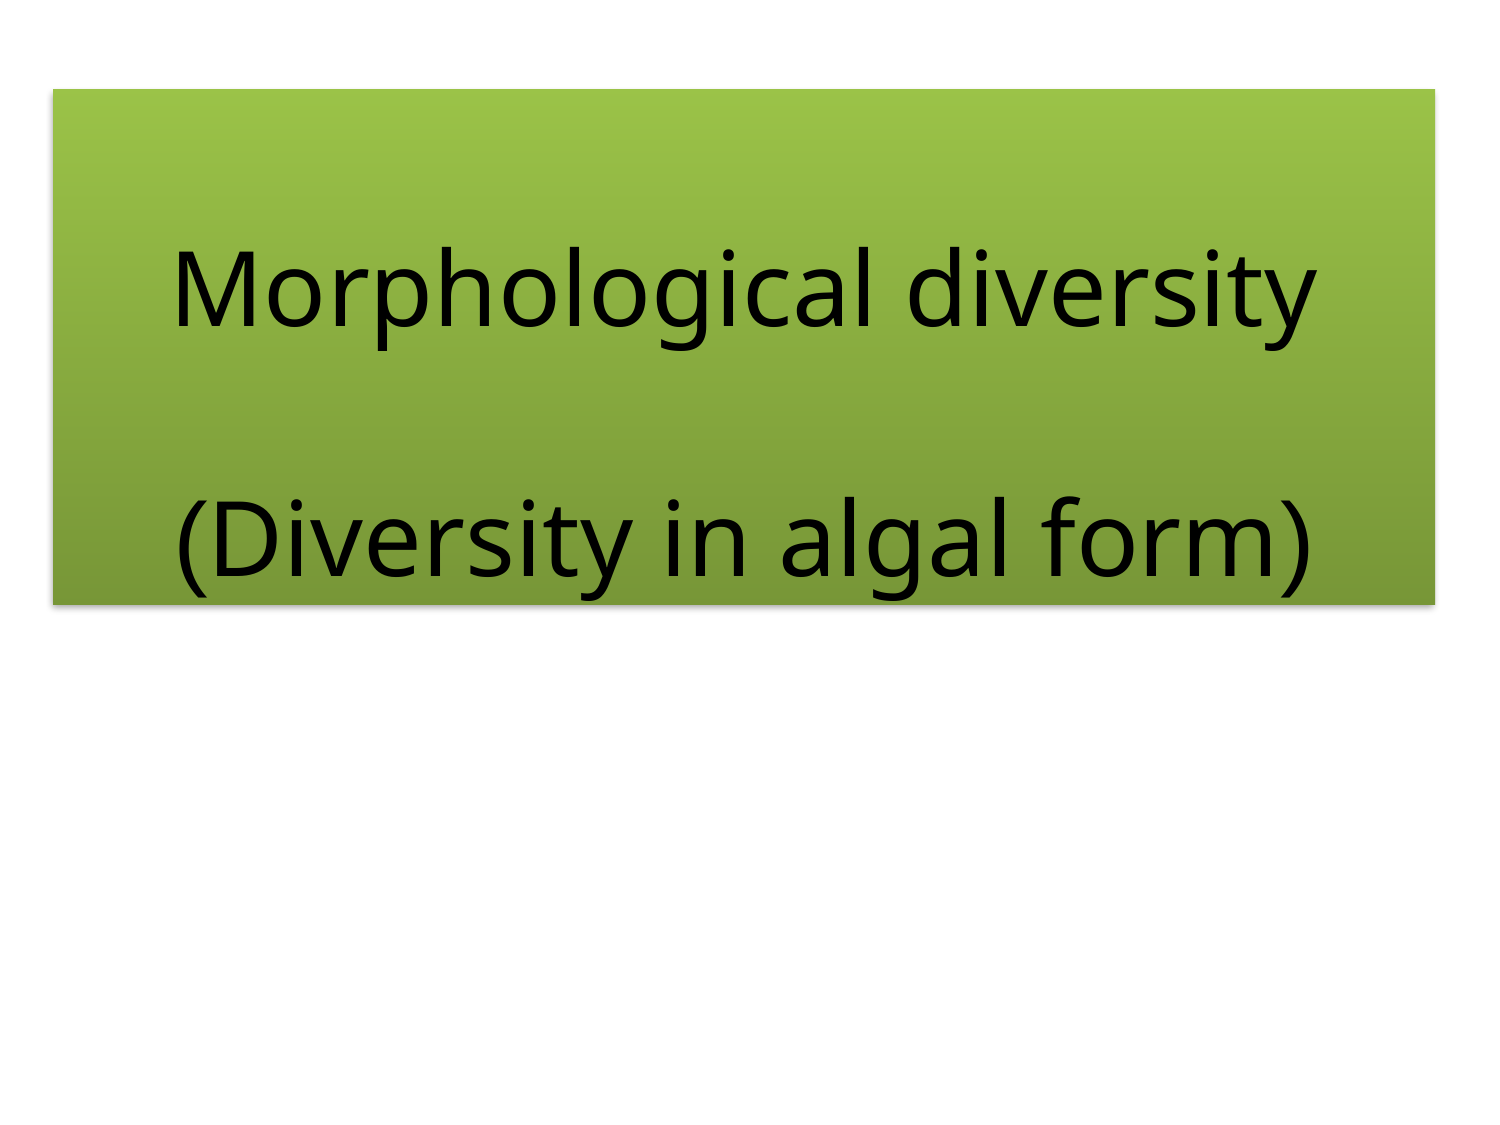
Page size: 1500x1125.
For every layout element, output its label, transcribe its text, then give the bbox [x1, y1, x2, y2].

text_box Morphological diversity (Diversity in algal form) [53, 89, 1436, 605]
